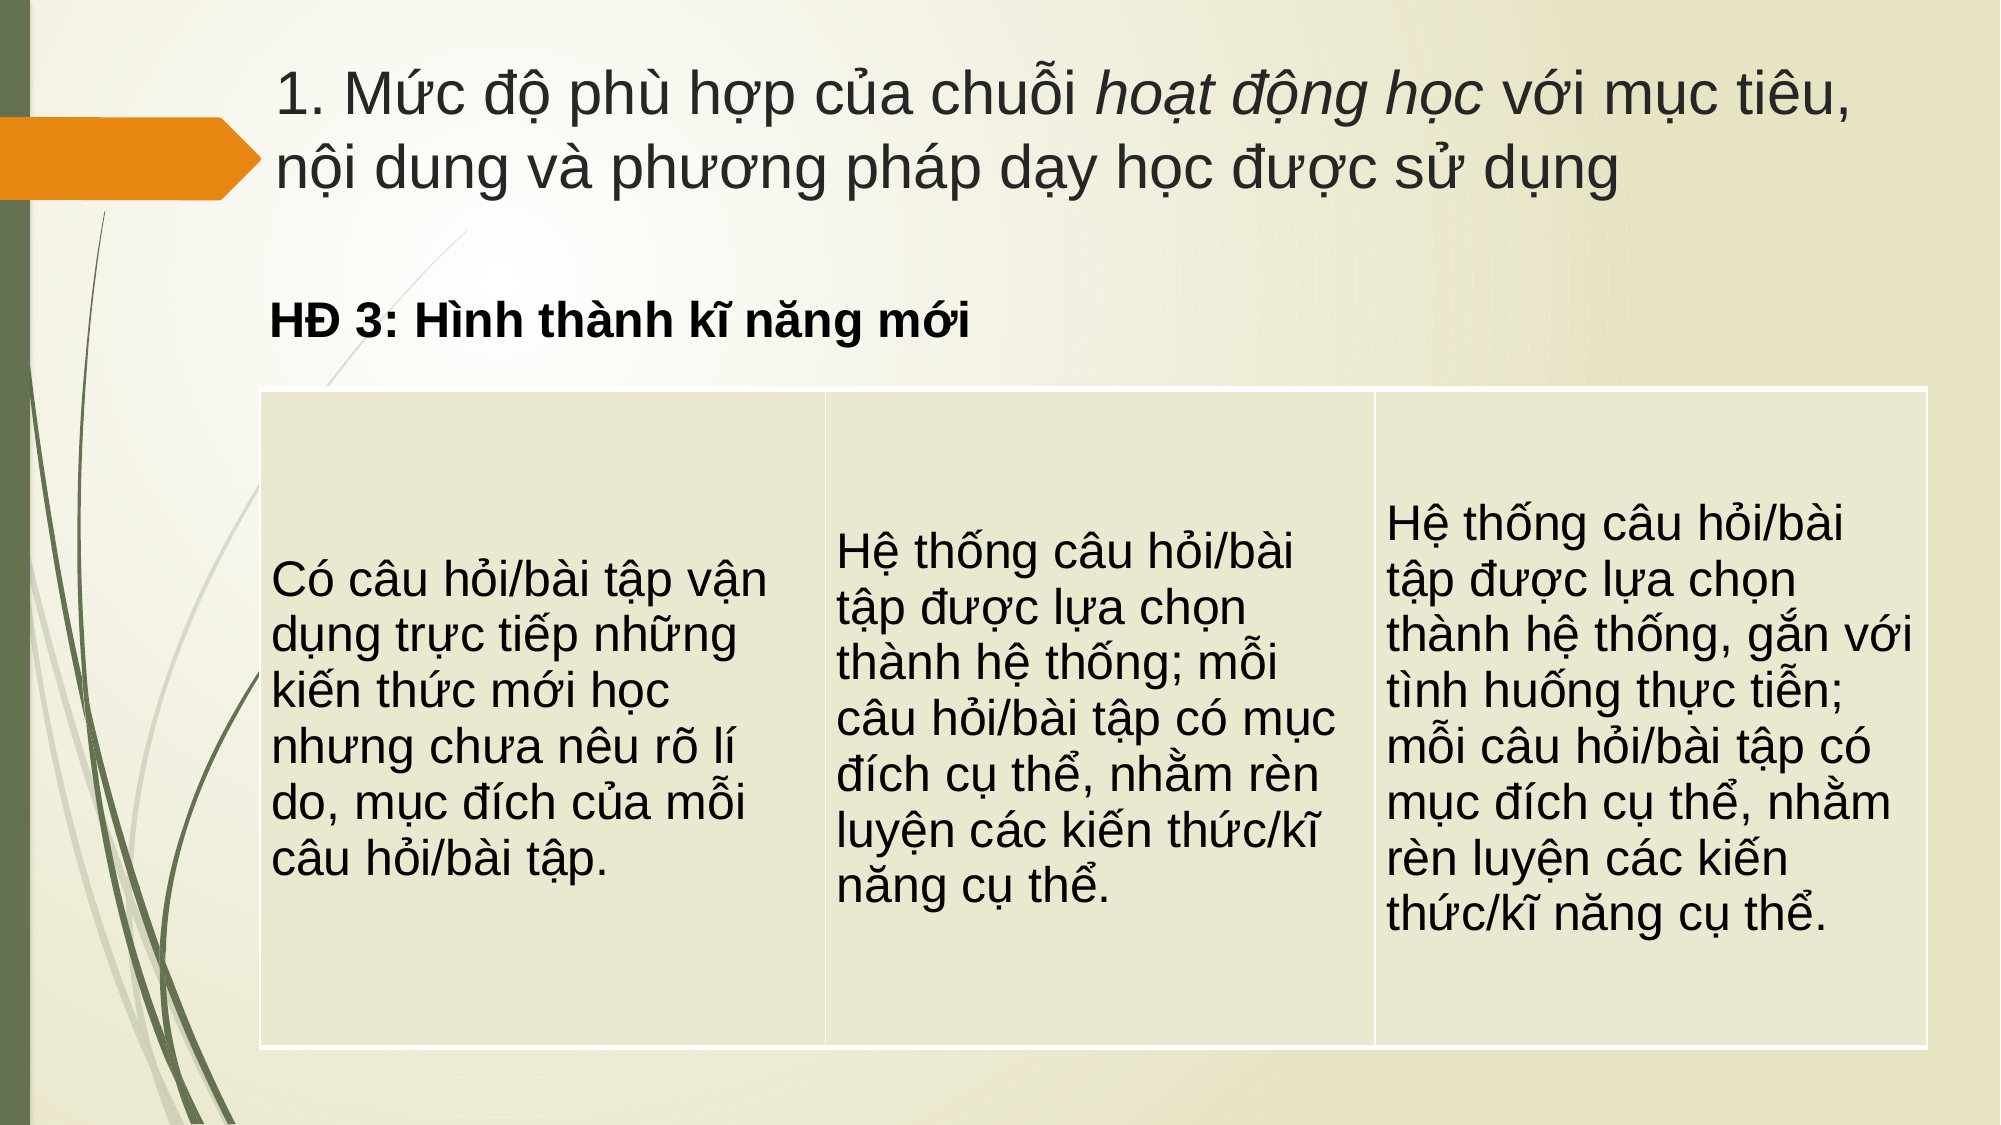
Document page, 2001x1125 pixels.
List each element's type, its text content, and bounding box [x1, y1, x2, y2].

table_header Có câu hỏi/bài tập vận dụng trực tiếp những kiến thức mới học nhưng chưa nêu rõ lí do, mục đích của mỗi câu hỏi/bài tập. [261, 392, 825, 1045]
title 1. Mức độ phù hợp của chuỗi hoạt động học với mục tiêu, nội dung và phương pháp dạy học được sử dụng [259, 45, 1956, 211]
text_box HĐ 3: Hình thành kĩ năng mới [255, 279, 1094, 355]
table_header Hệ thống câu hỏi/bài tập được lựa chọn thành hệ thống, gắn với tình huống thực tiễn; mỗi câu hỏi/bài tập có mục đích cụ thể, nhằm rèn luyện các kiến thức/kĩ năng cụ thể. [1376, 392, 1926, 1045]
table_header Hệ thống câu hỏi/bài tập được lựa chọn thành hệ thống; mỗi câu hỏi/bài tập có mục đích cụ thể, nhằm rèn luyện các kiến thức/kĩ năng cụ thể. [826, 392, 1374, 1045]
